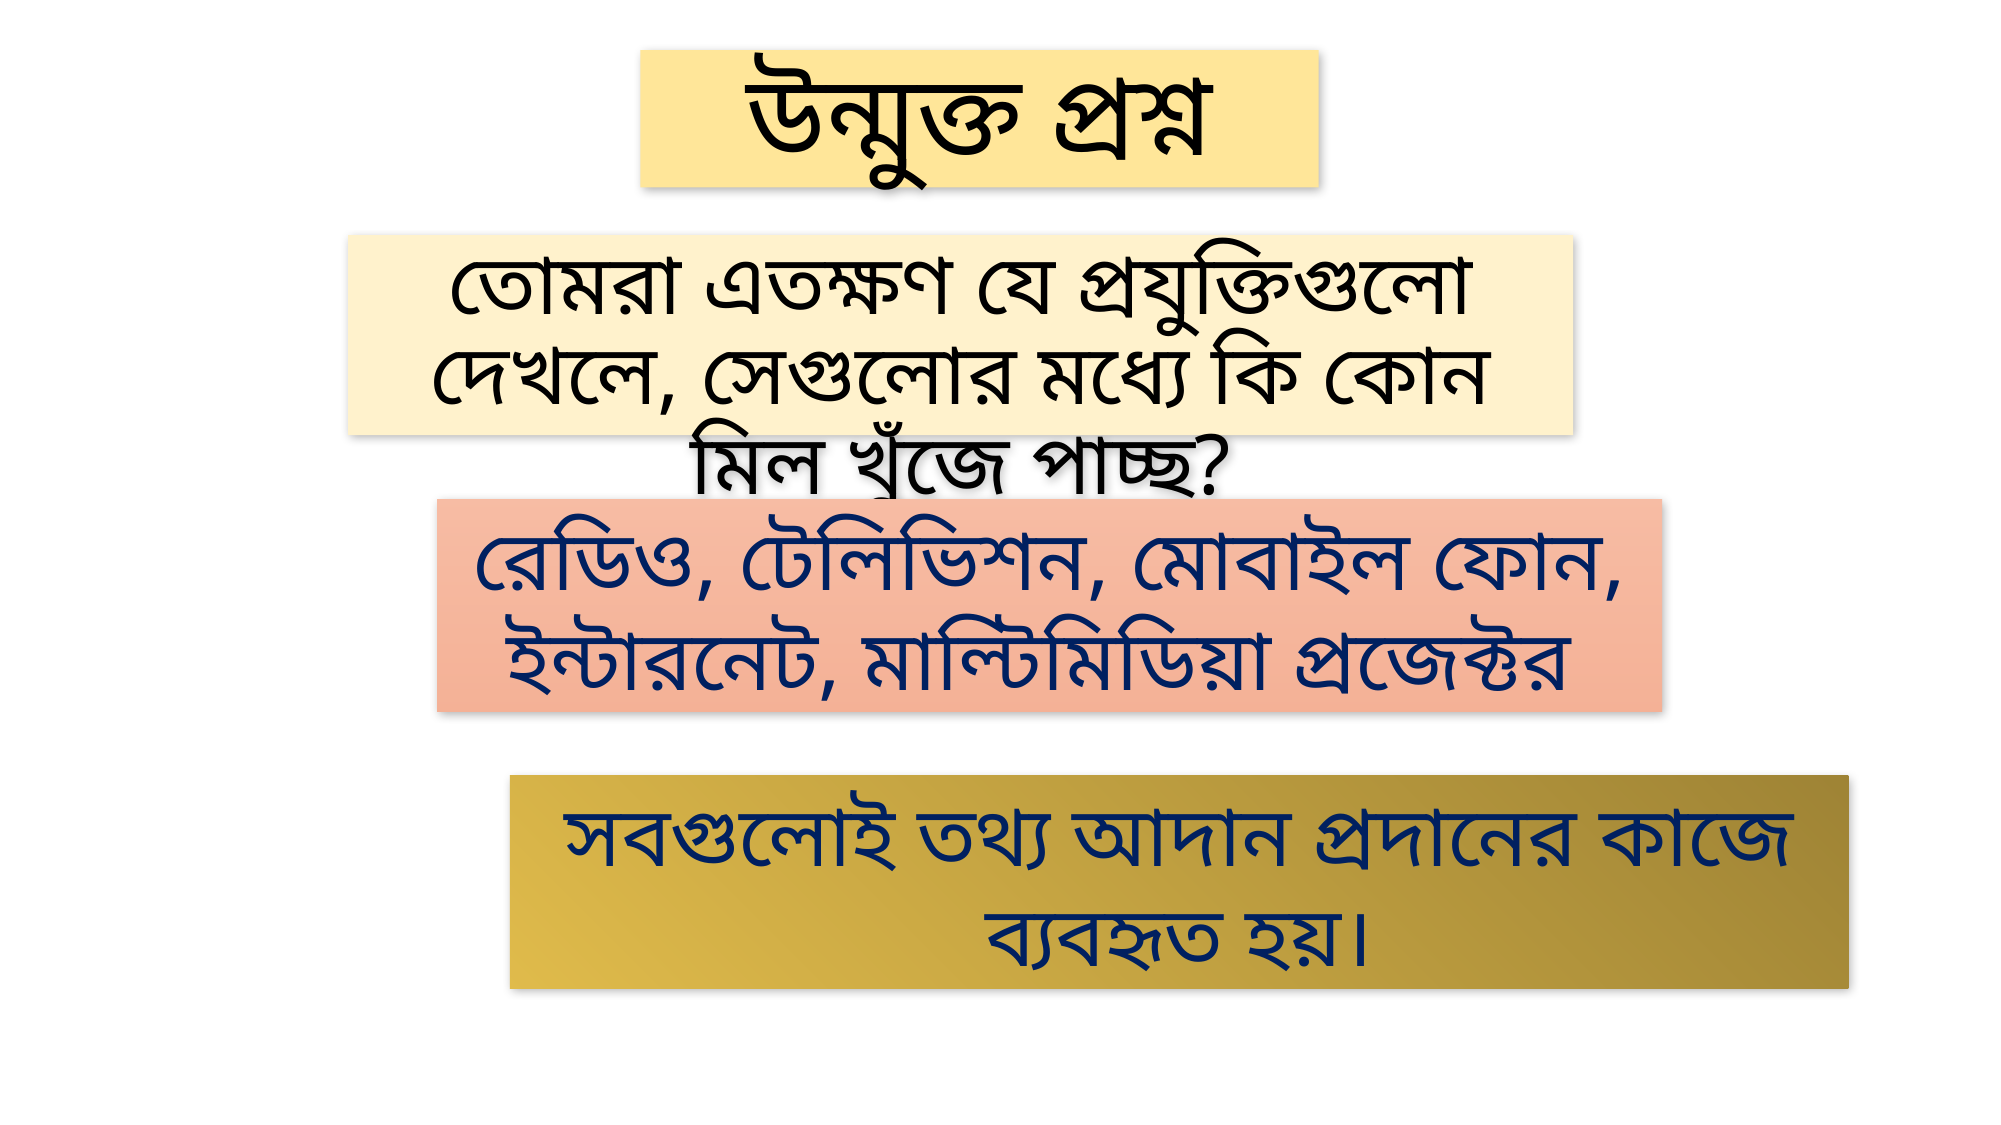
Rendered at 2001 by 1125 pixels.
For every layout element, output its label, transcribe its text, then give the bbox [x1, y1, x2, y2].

subtitle তোমরা এতক্ষণ যে প্রযুক্তিগুলো দেখলে, সেগুলোর মধ্যে কি কোন মিল খুঁজে পাচ্ছ? [348, 235, 1574, 436]
text_box রেডিও, টেলিভিশন, মোবাইল ফোন, ইন্টারনেট, মাল্টিমিডিয়া প্রজেক্টর [437, 499, 1663, 712]
text_box সবগুলোই তথ্য আদান প্রদানের কাজে ব্যবহৃত হয়। [509, 775, 1849, 989]
title উন্মুক্ত প্রশ্ন [640, 50, 1319, 188]
